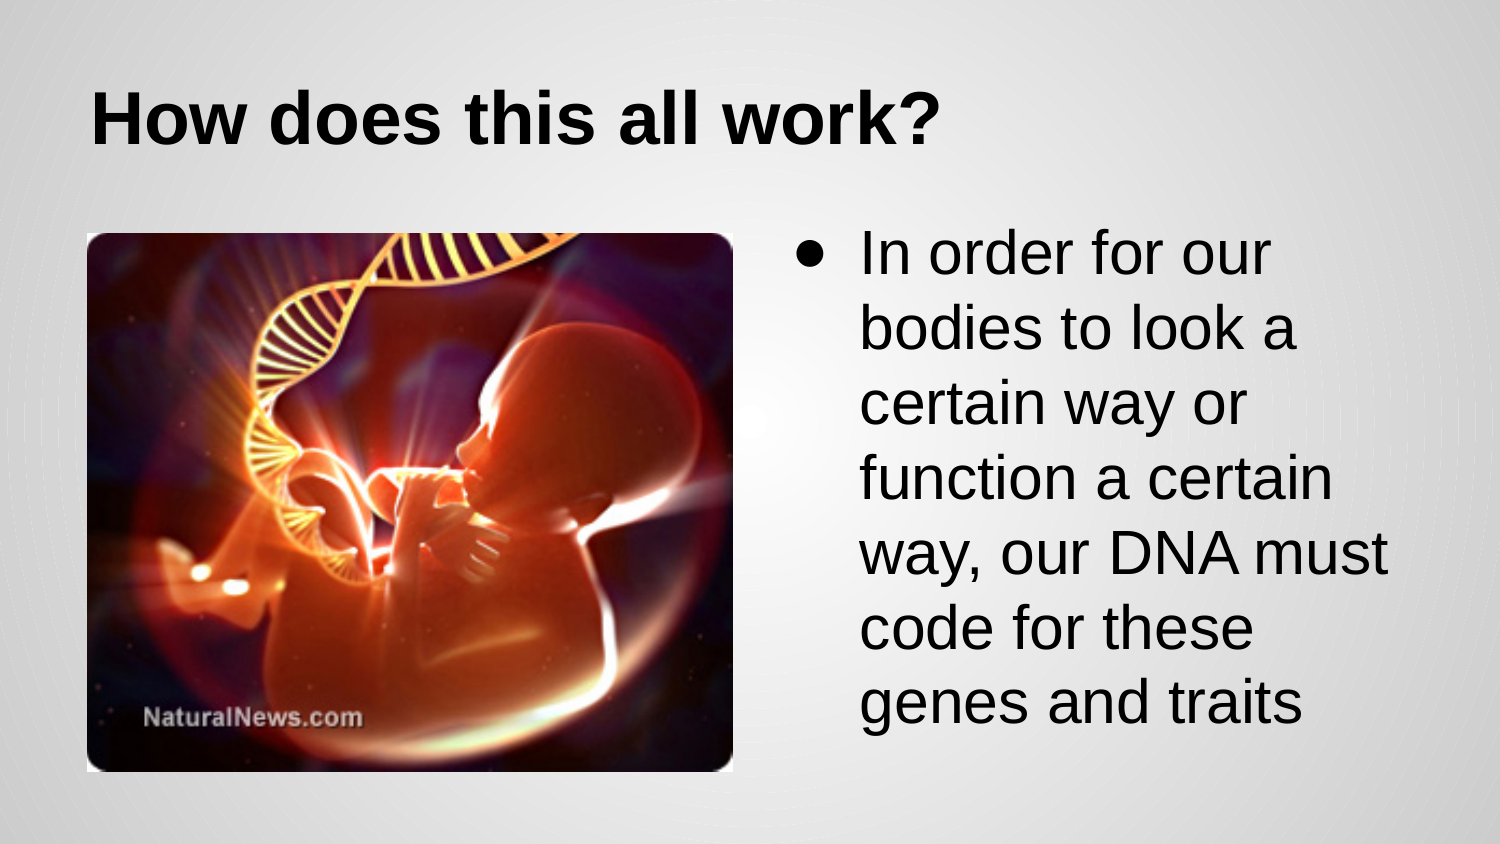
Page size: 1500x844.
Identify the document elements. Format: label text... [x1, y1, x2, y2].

title How does this all work? [75, 33, 1425, 175]
list In order for our bodies to look a certain way or function a certain way, our DNA must code for these genes and traits [769, 196, 1425, 808]
picture [87, 233, 734, 772]
